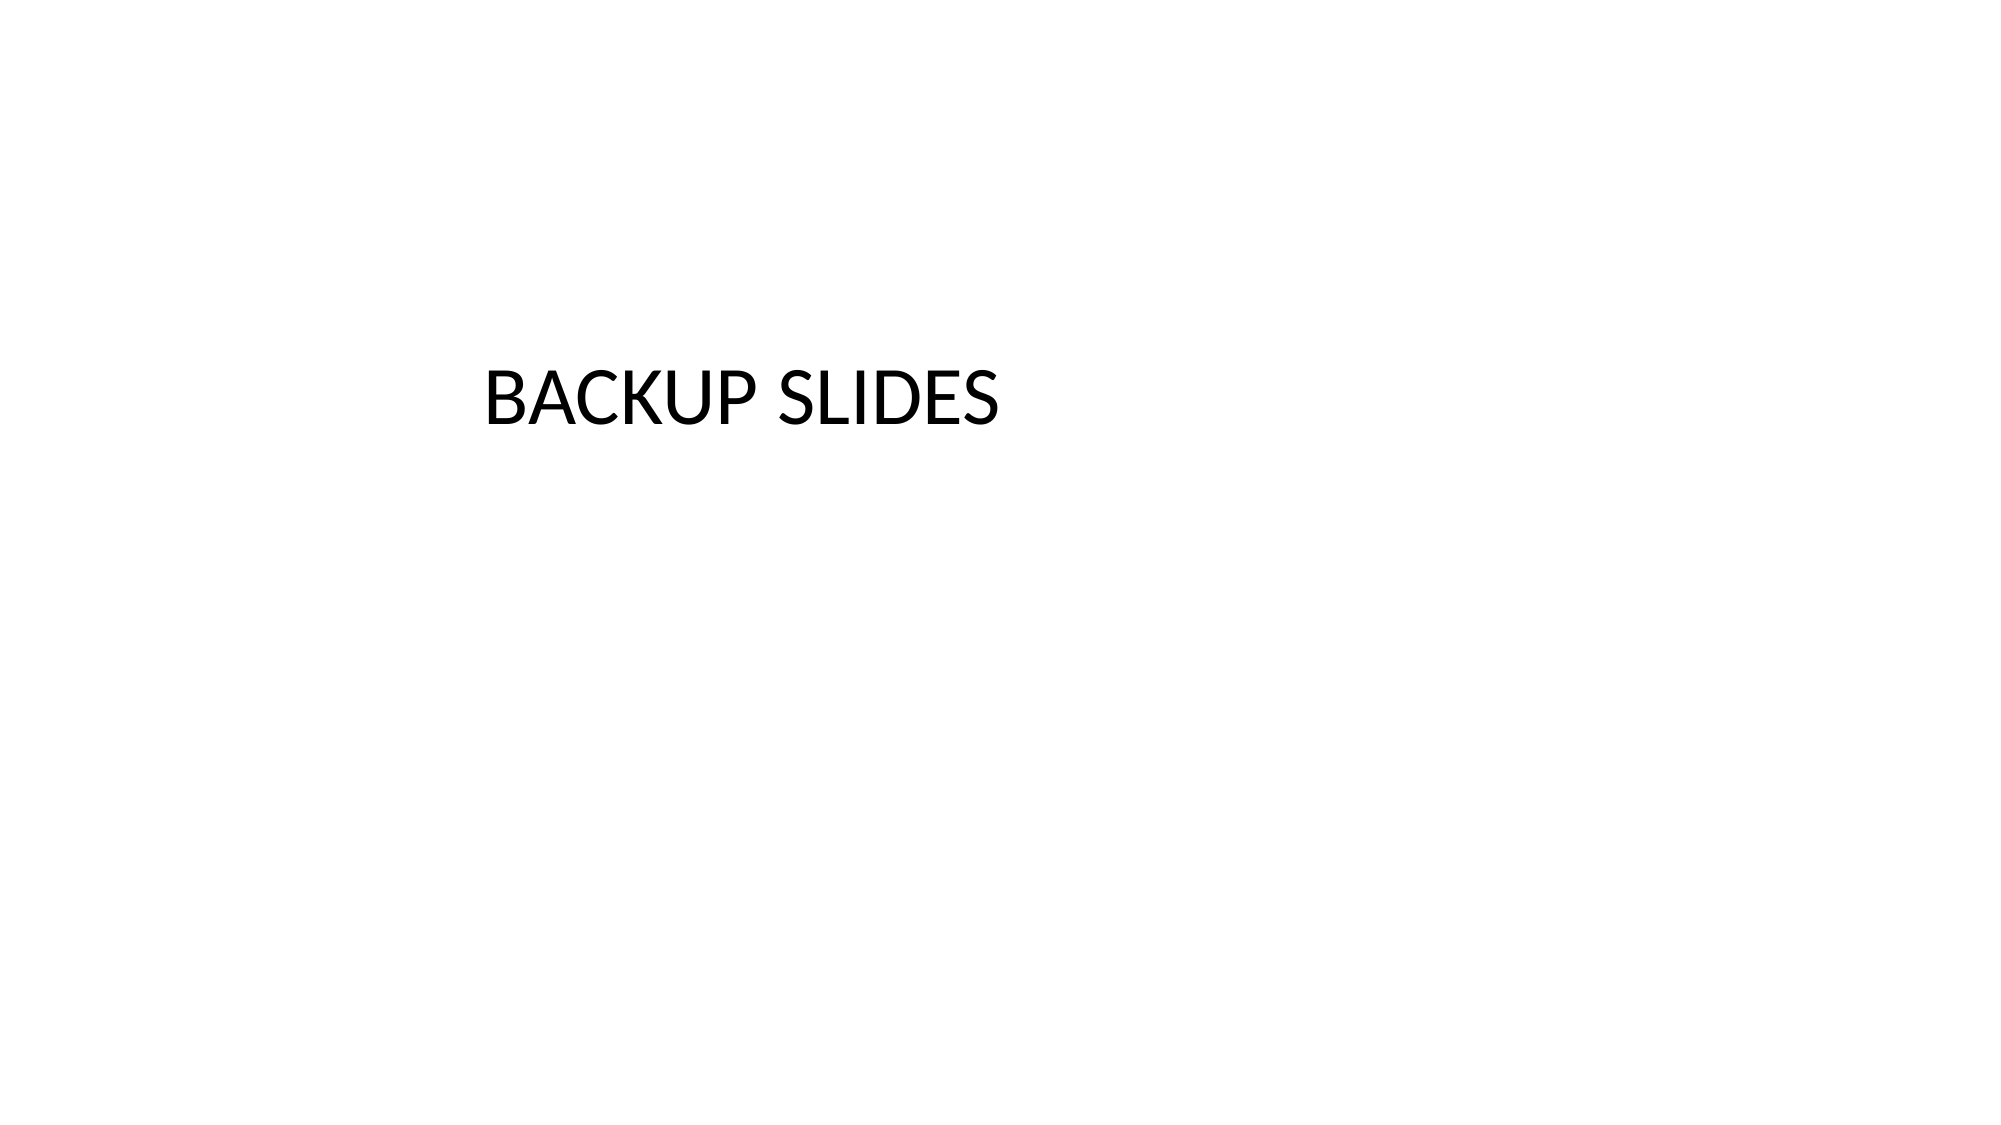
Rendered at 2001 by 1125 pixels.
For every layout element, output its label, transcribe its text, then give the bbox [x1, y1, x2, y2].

text_box BACKUP SLIDES [468, 333, 1707, 449]
